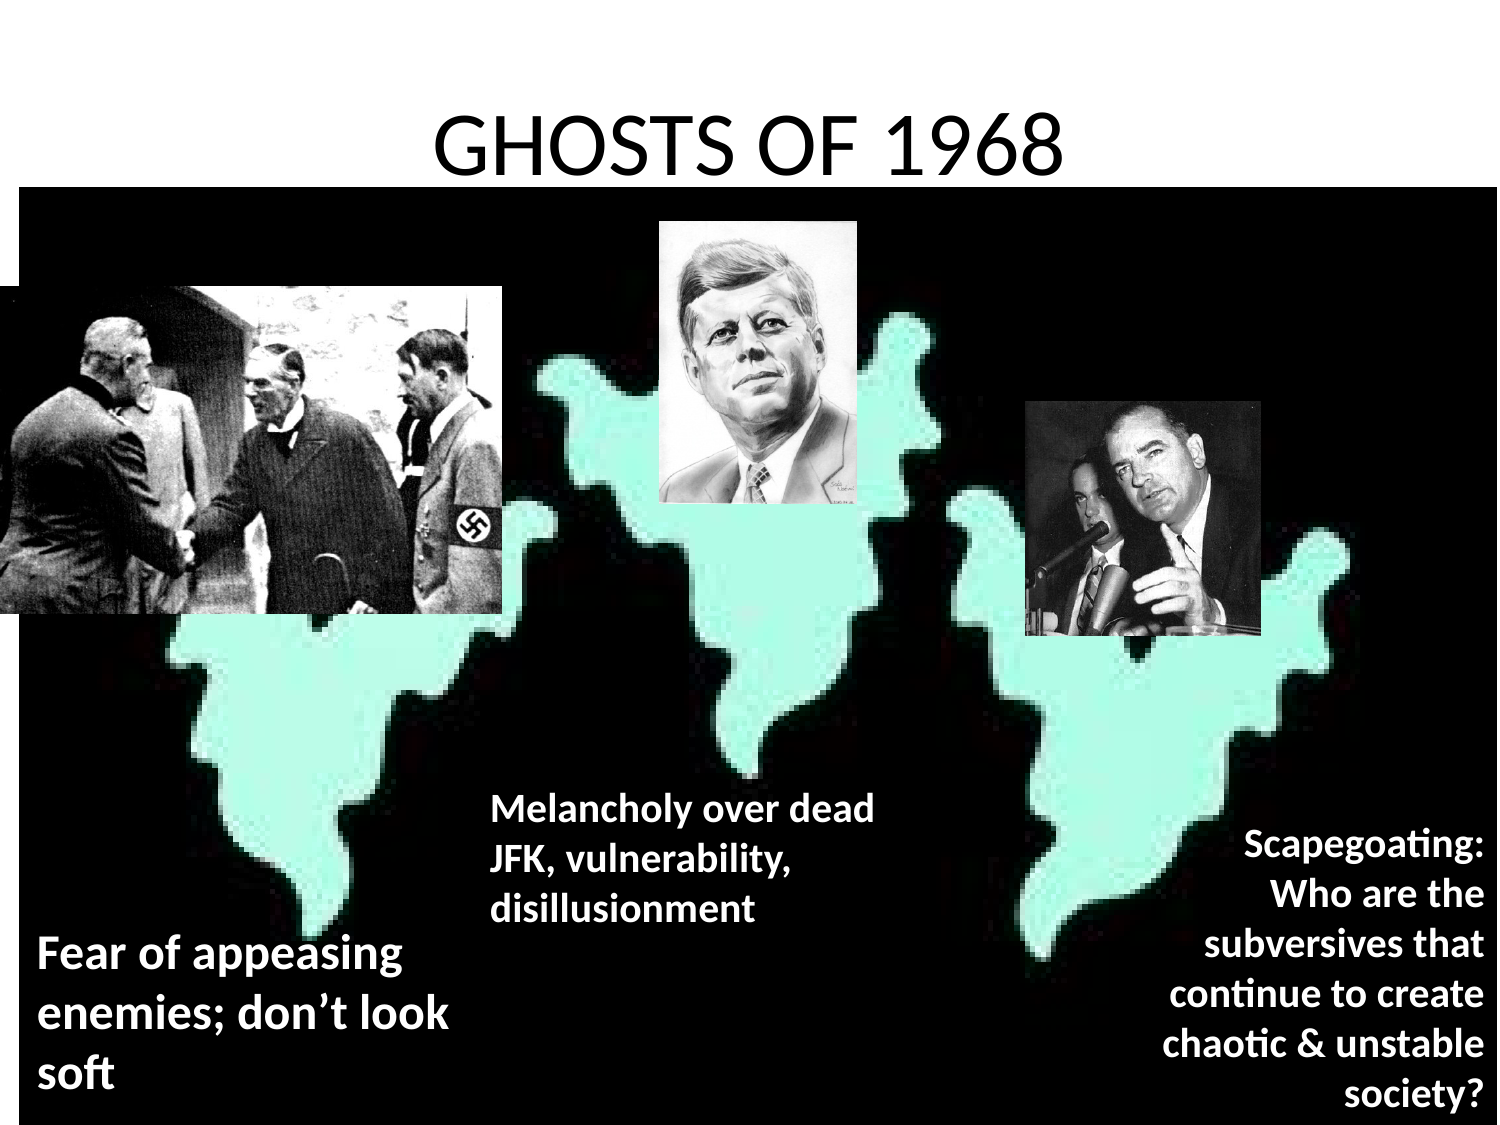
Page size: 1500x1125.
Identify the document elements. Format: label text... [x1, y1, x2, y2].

title GHOSTS OF 1968 [75, 45, 1425, 185]
picture [0, 187, 1497, 1125]
